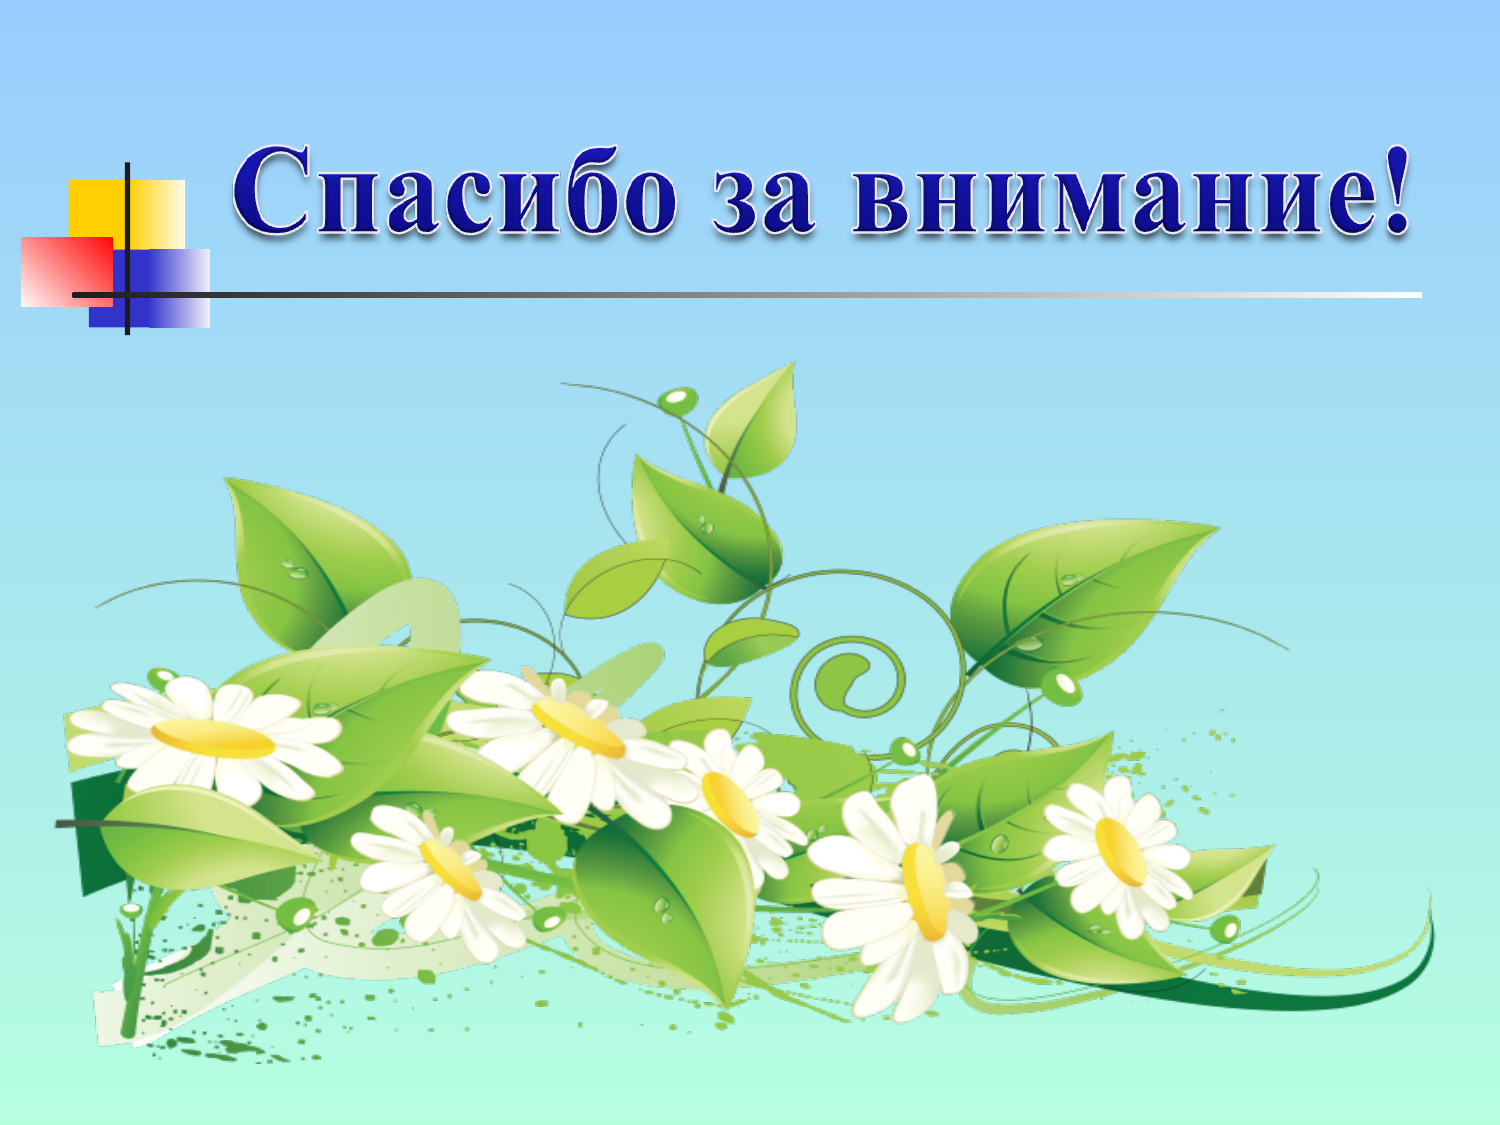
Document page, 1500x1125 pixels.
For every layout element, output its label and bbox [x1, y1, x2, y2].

picture [52, 361, 1441, 1064]
picture [147, 66, 1500, 282]
